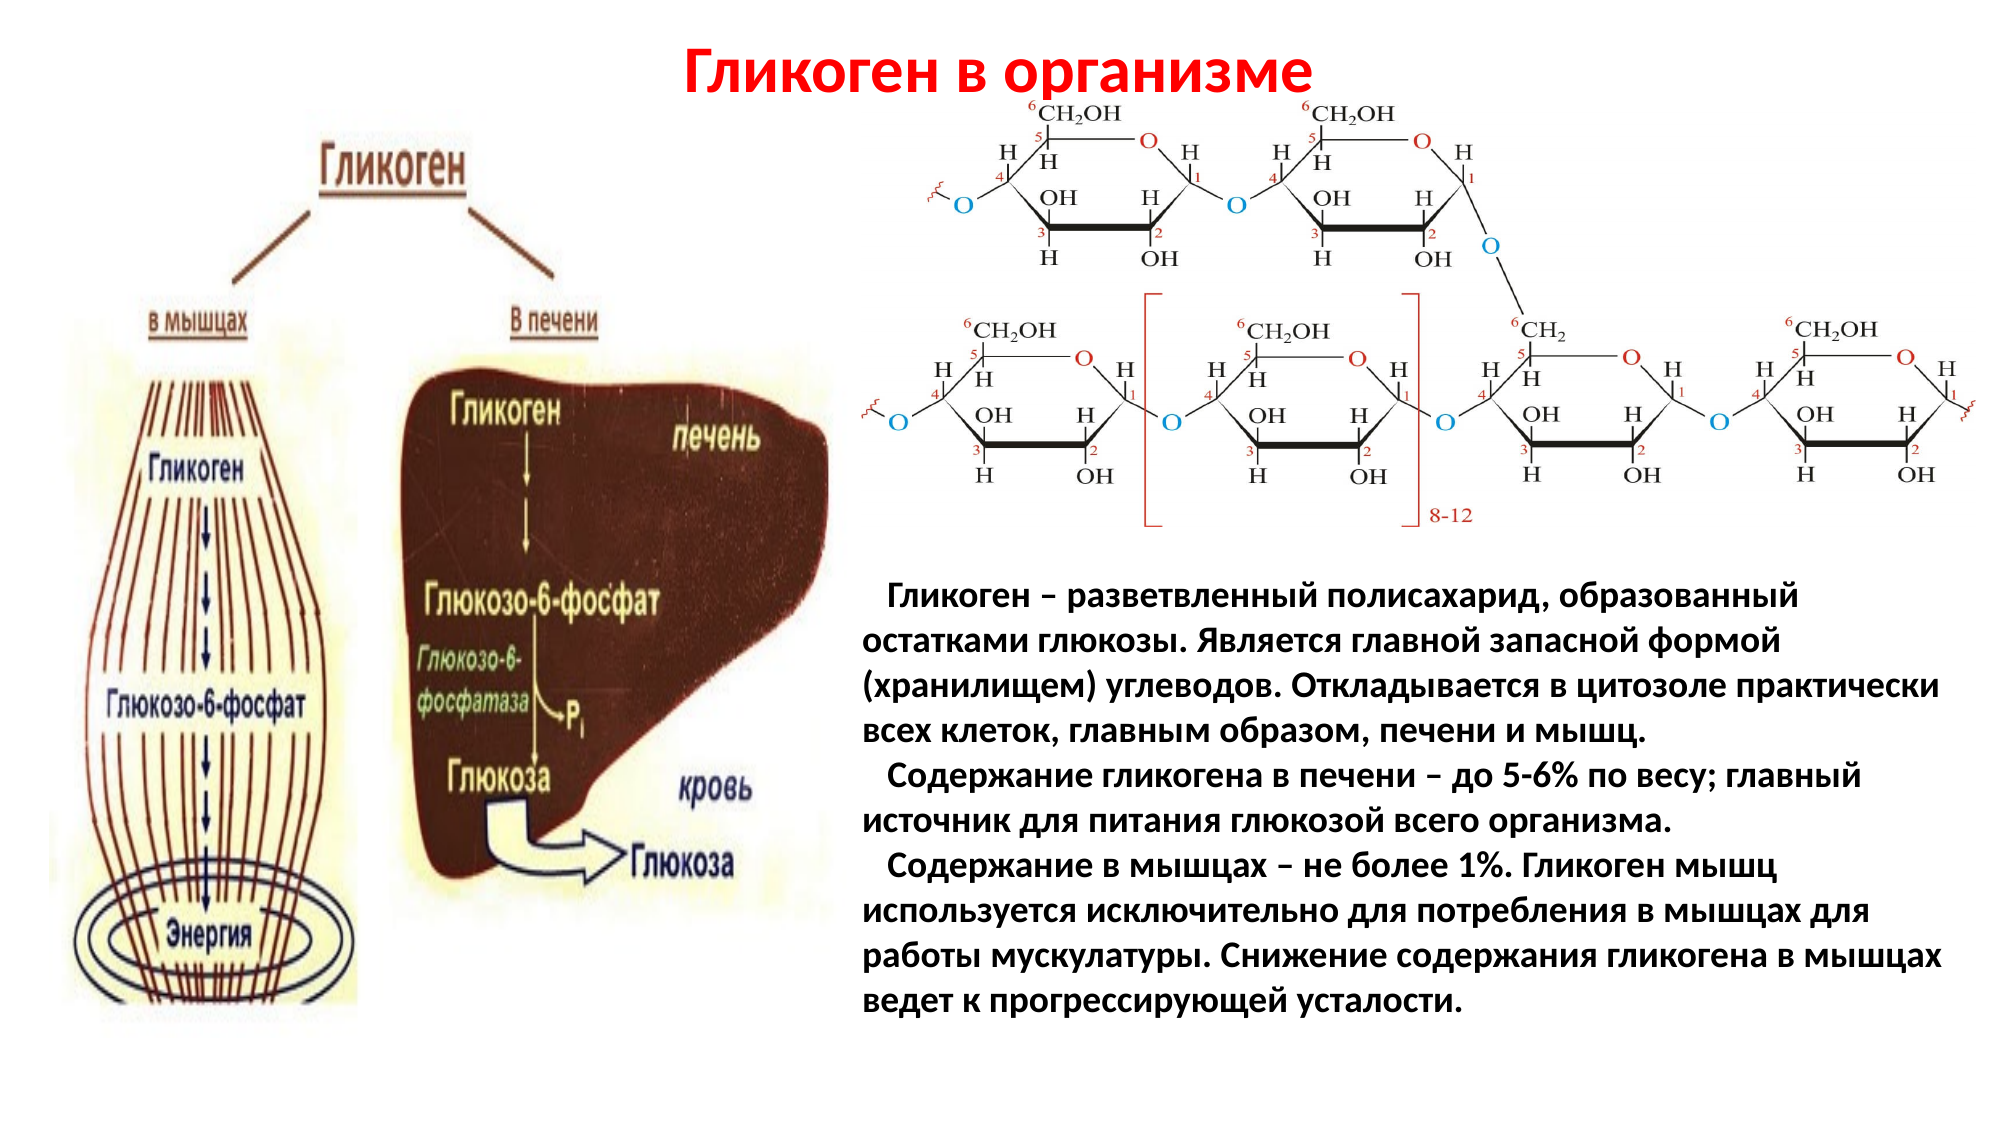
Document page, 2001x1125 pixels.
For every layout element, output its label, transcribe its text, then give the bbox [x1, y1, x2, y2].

title Гликоген в организме [137, 0, 1863, 109]
picture [860, 100, 1976, 527]
text_box Гликоген – разветвленный полисахарид, образованный остатками глюкозы. Является главной запасной формой (хранилищем) углеводов. Откладывается в цитозоле практически всех клеток, главным образом, печени и мышц. Содержание гликогена в печени – до 5-6% по весу; главный источник для питания глюкозой всего организма. Содержание в мышцах – не более 1%. Гликоген мышц используется исключительно для потребления в мышцах для работы мускулатуры. Снижение содержания гликогена в мышцах ведет к прогрессирующей усталости. [872, 562, 1964, 1028]
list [49, 109, 872, 1038]
